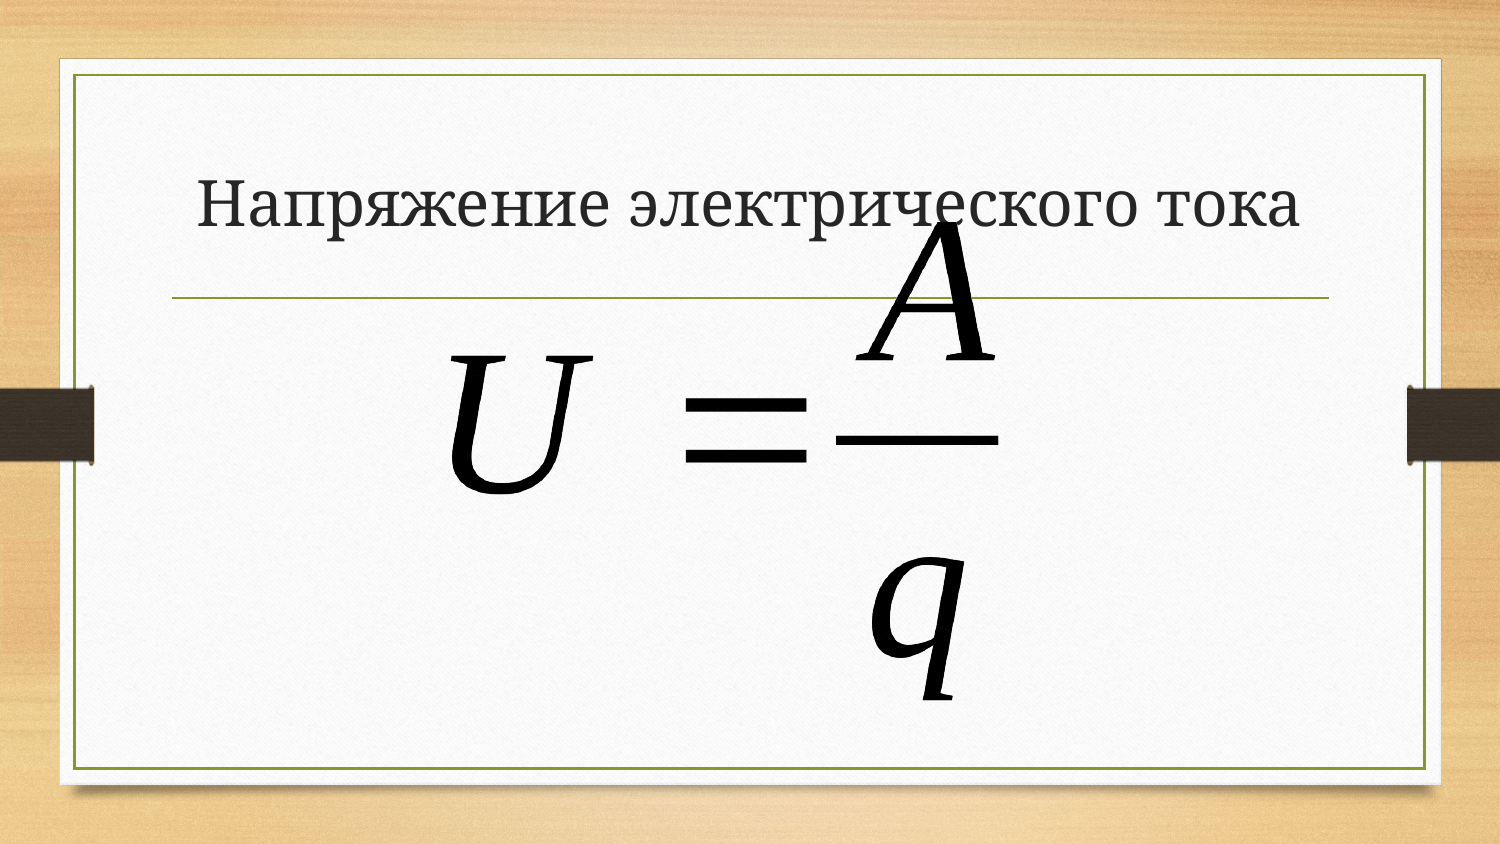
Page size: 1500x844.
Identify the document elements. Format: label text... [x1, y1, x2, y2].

picture [0, 0, 1500, 844]
title Напряжение электрического тока [159, 120, 1341, 282]
